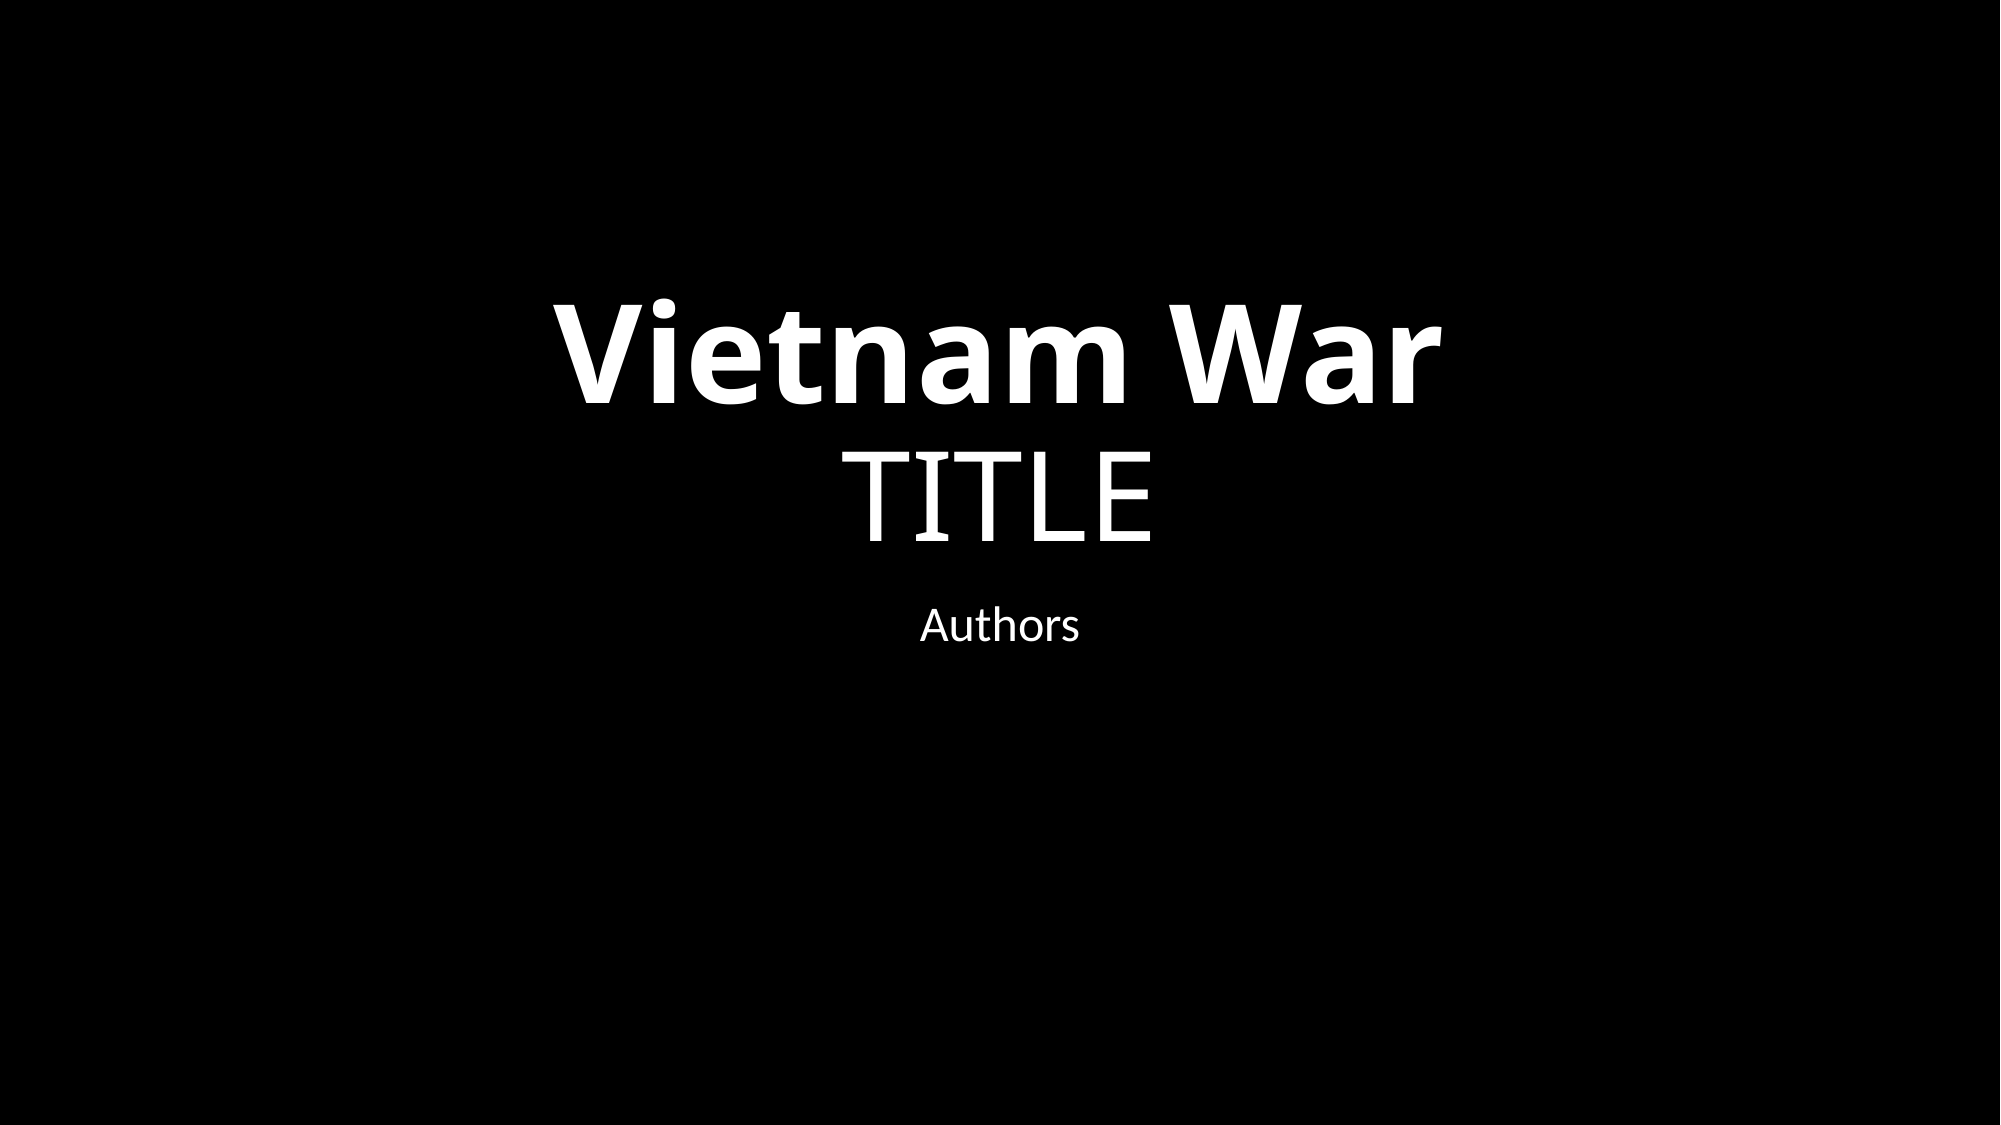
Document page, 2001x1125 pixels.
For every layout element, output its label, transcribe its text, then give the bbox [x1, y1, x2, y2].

title Vietnam War TITLE [249, 184, 1750, 576]
subtitle Authors [249, 590, 1750, 863]
